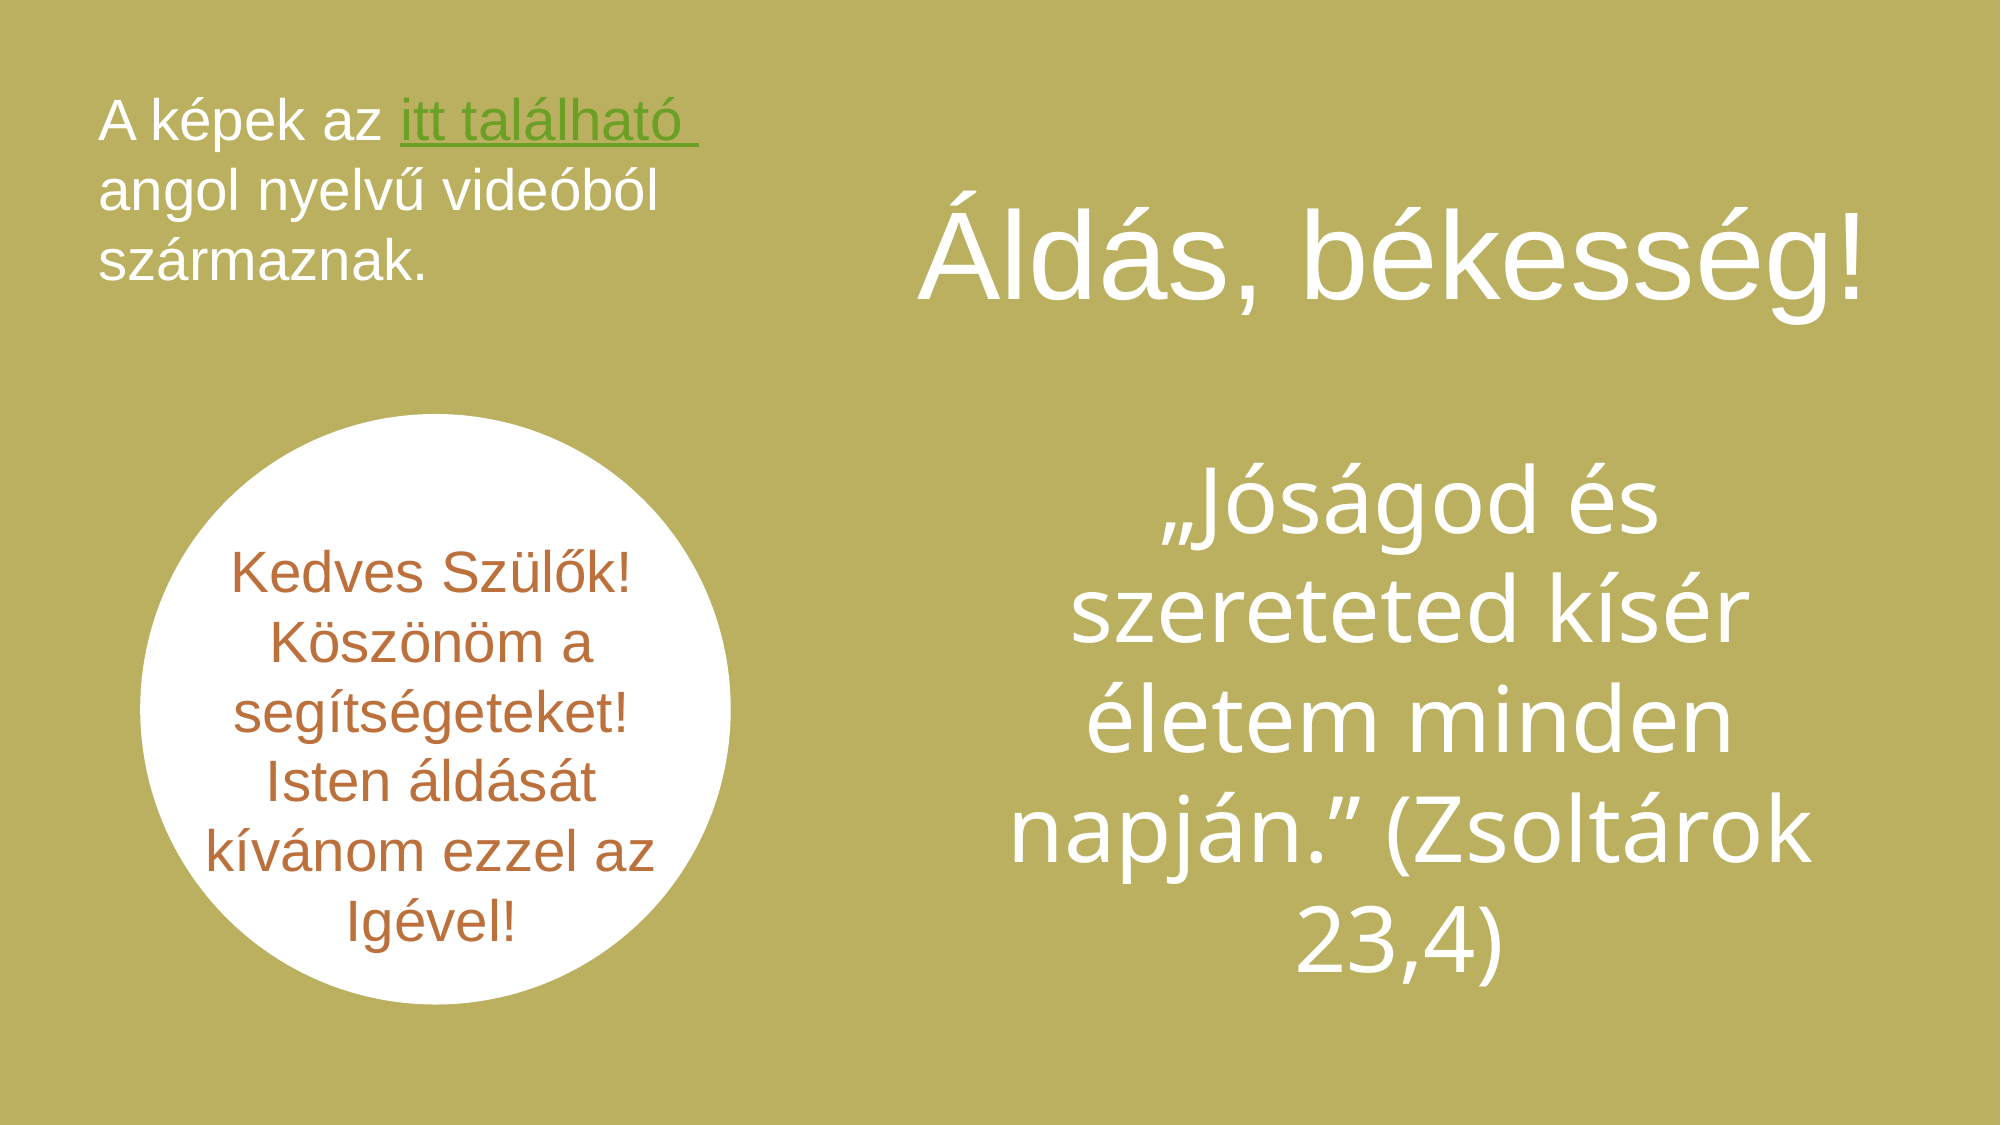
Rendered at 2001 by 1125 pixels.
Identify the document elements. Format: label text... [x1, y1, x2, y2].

text_box A képek az itt található angol nyelvű videóból származnak. [83, 74, 788, 300]
text_box „Jóságod és szereteted kísér életem minden napján.” (Zsoltárok 23,4) [992, 433, 1830, 999]
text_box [140, 413, 731, 1005]
text_box Áldás, békesség! [902, 167, 1919, 333]
